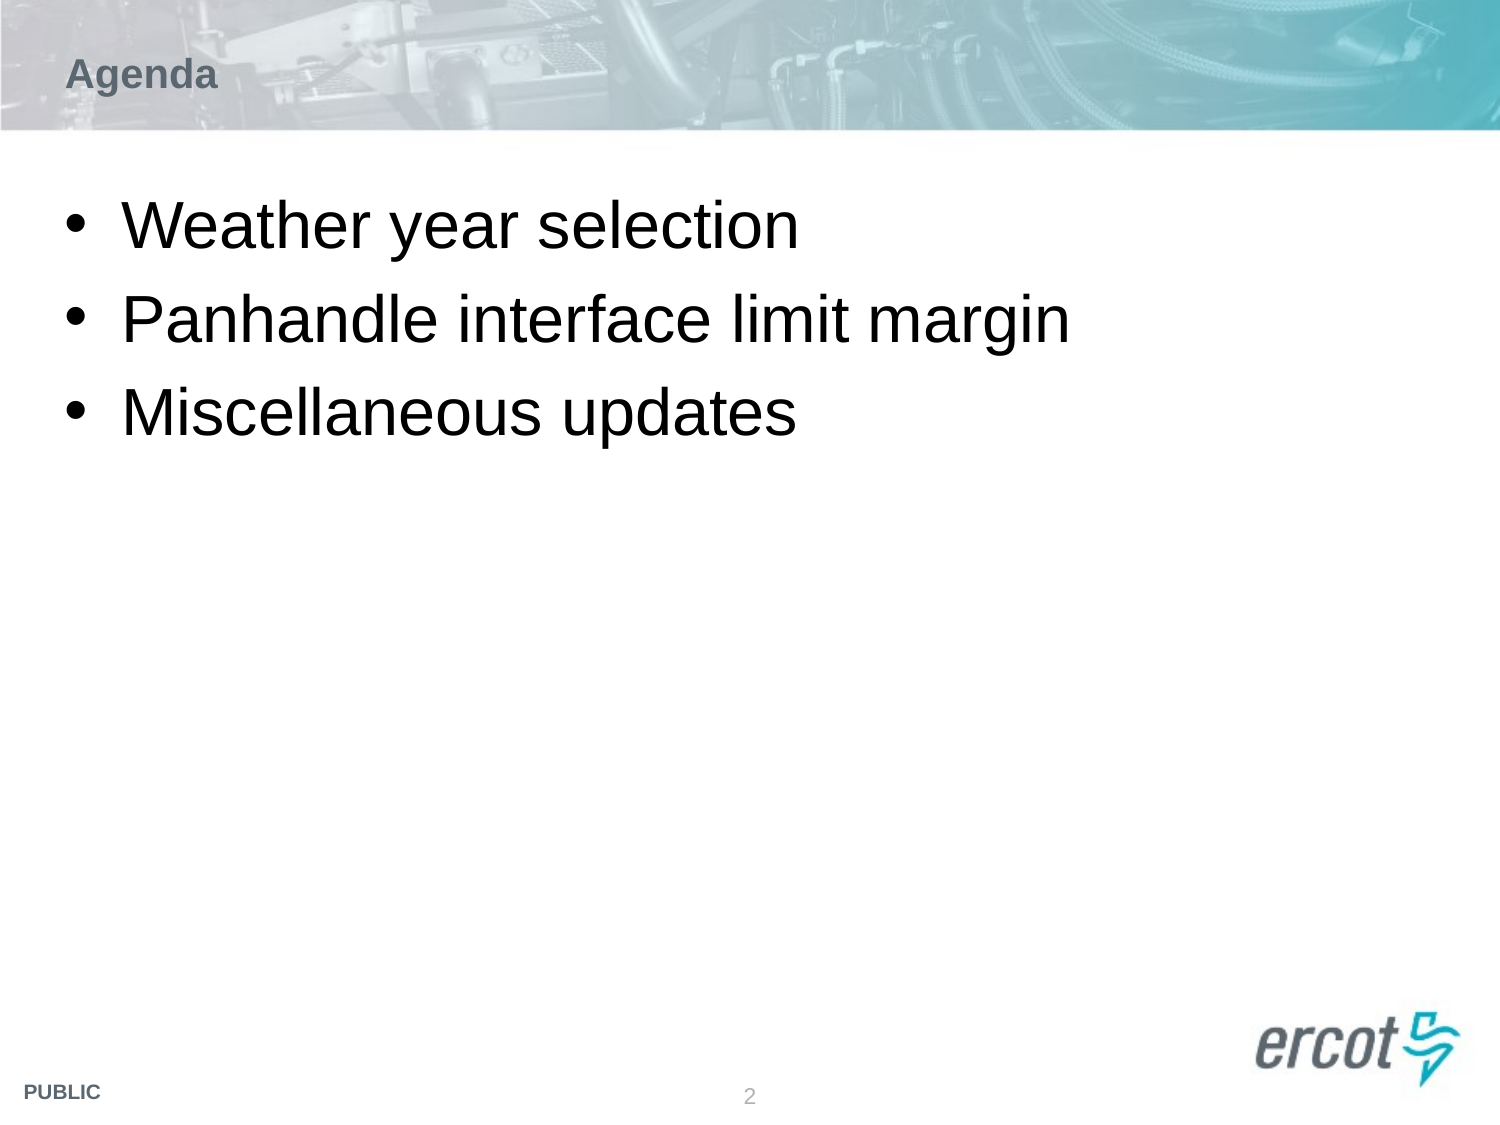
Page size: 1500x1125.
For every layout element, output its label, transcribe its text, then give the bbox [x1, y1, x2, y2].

slide_number 2 [712, 1077, 788, 1113]
title Agenda [50, 39, 1425, 125]
picture [0, 0, 1500, 1125]
list Weather year selection Panhandle interface limit margin Miscellaneous updates [50, 174, 1450, 972]
